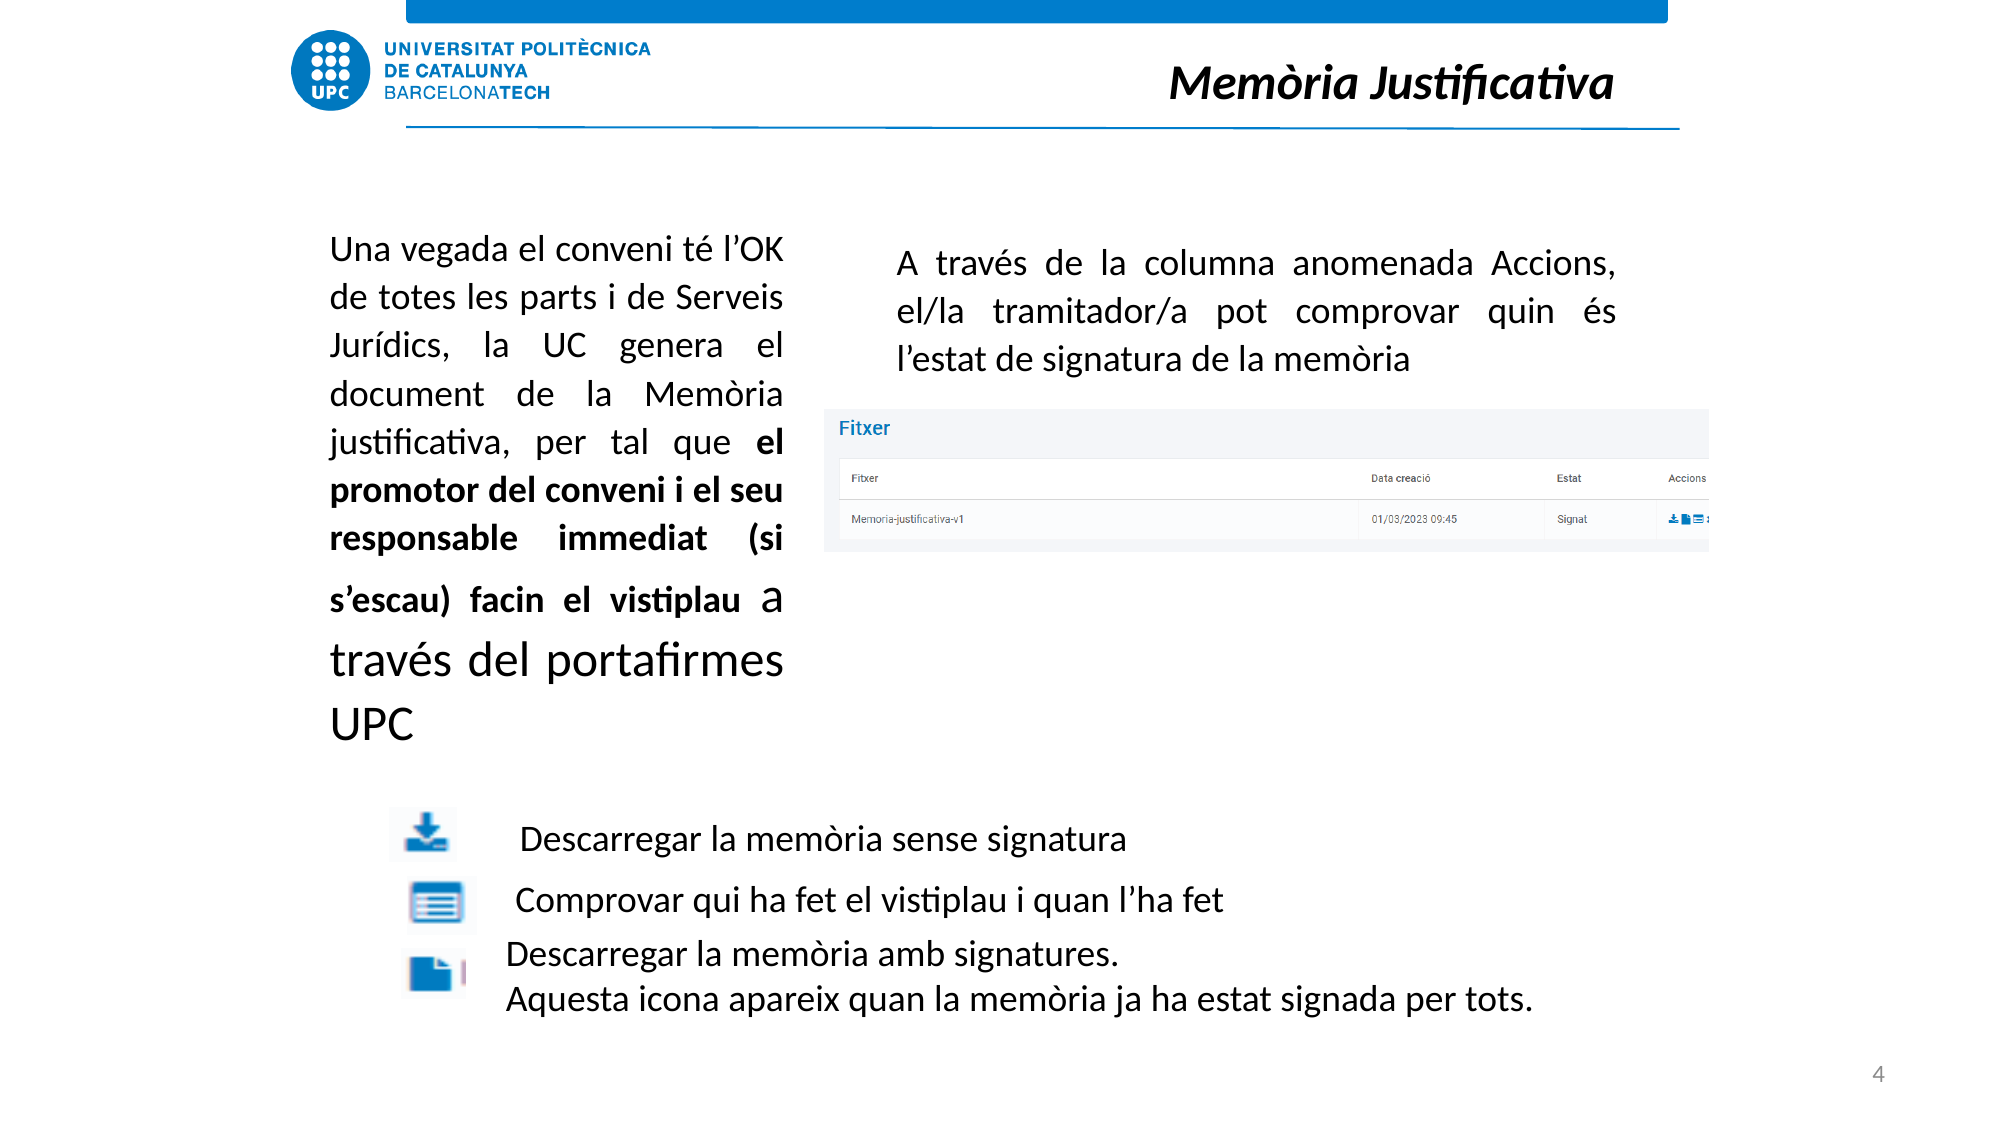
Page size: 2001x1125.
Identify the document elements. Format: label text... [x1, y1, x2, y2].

text_box Memòria Justificativa [1153, 41, 1709, 117]
text_box Descarregar la memòria amb signatures. Aquesta icona apareix quan la memòria ja ha estat signada per tots. [490, 921, 1680, 1026]
picture [406, 876, 477, 936]
picture [401, 948, 466, 999]
slide_number 4 [1433, 1042, 1900, 1103]
picture [824, 408, 1709, 552]
text_box Una vegada el conveni té l’OK de totes les parts i de Serveis Jurídics, la UC genera el document de la Memòria justificativa, per tal que el promotor del conveni i el seu responsable immediat (si s’escau) facin el vistiplau a través del portafirmes UPC [314, 213, 800, 758]
picture [290, 30, 651, 111]
text_box A través de la columna anomenada Accions, el/la tramitador/a pot comprovar quin és l’estat de signatura de la memòria [881, 227, 1632, 387]
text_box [405, 126, 1680, 130]
text_box Comprovar qui ha fet el vistiplau i quan l’ha fet [500, 867, 1240, 921]
picture [389, 807, 457, 862]
text_box Descarregar la memòria sense signatura [505, 806, 1144, 867]
text_box [404, 0, 1671, 26]
